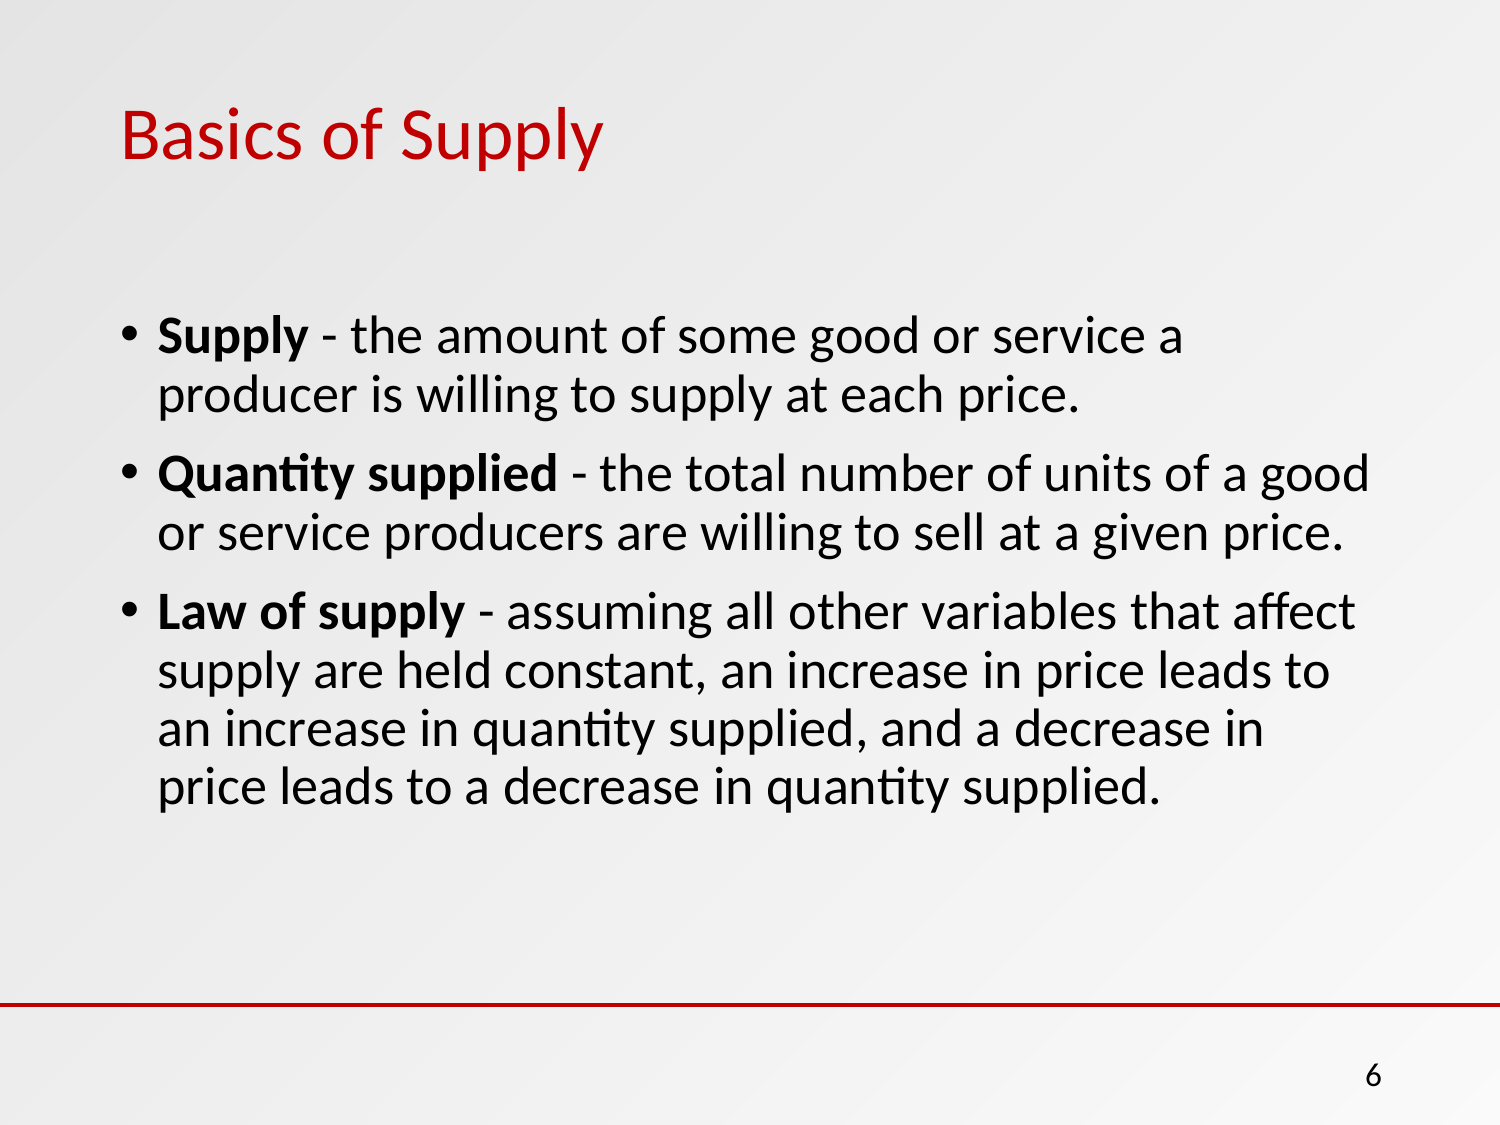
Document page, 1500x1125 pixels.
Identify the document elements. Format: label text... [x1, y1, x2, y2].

title Basics of Supply [105, 45, 1395, 225]
slide_number 6 [1059, 1042, 1397, 1103]
list Supply - the amount of some good or service a producer is willing to supply at each price. Quantity supplied - the total number of units of a good or service producers are willing to sell at a given price. Law of supply - assuming all other variables that affect supply are held constant, an increase in price leads to an increase in quantity supplied, and a decrease in price leads to a decrease in quantity supplied. [105, 299, 1395, 975]
